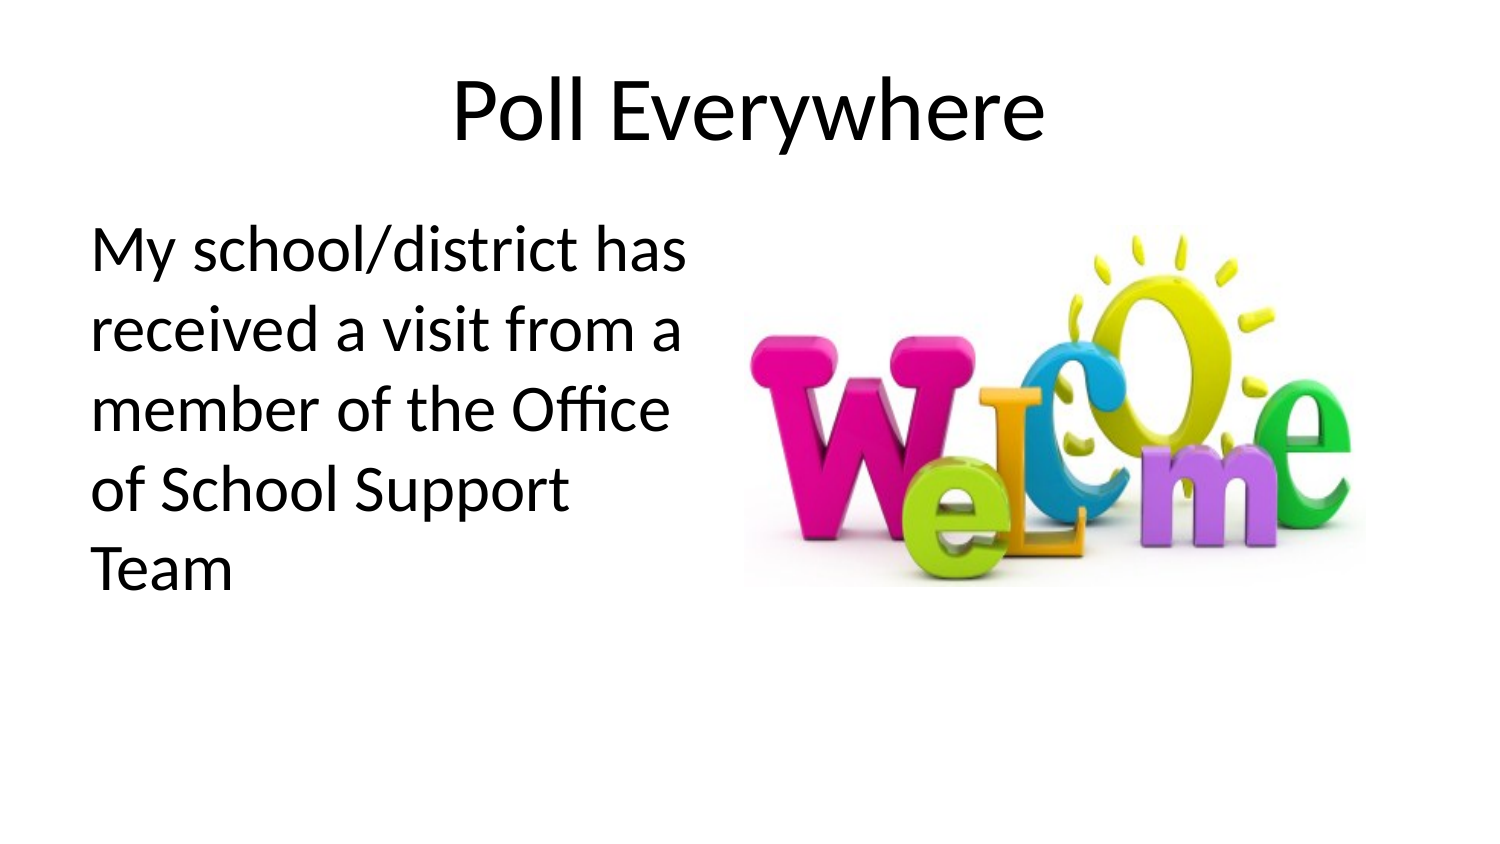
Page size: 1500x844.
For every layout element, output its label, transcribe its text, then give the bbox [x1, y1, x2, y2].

picture [743, 225, 1366, 587]
title Poll Everywhere [75, 33, 1425, 175]
list My school/district has received a visit from a member of the Office of School Support Team [75, 196, 704, 754]
